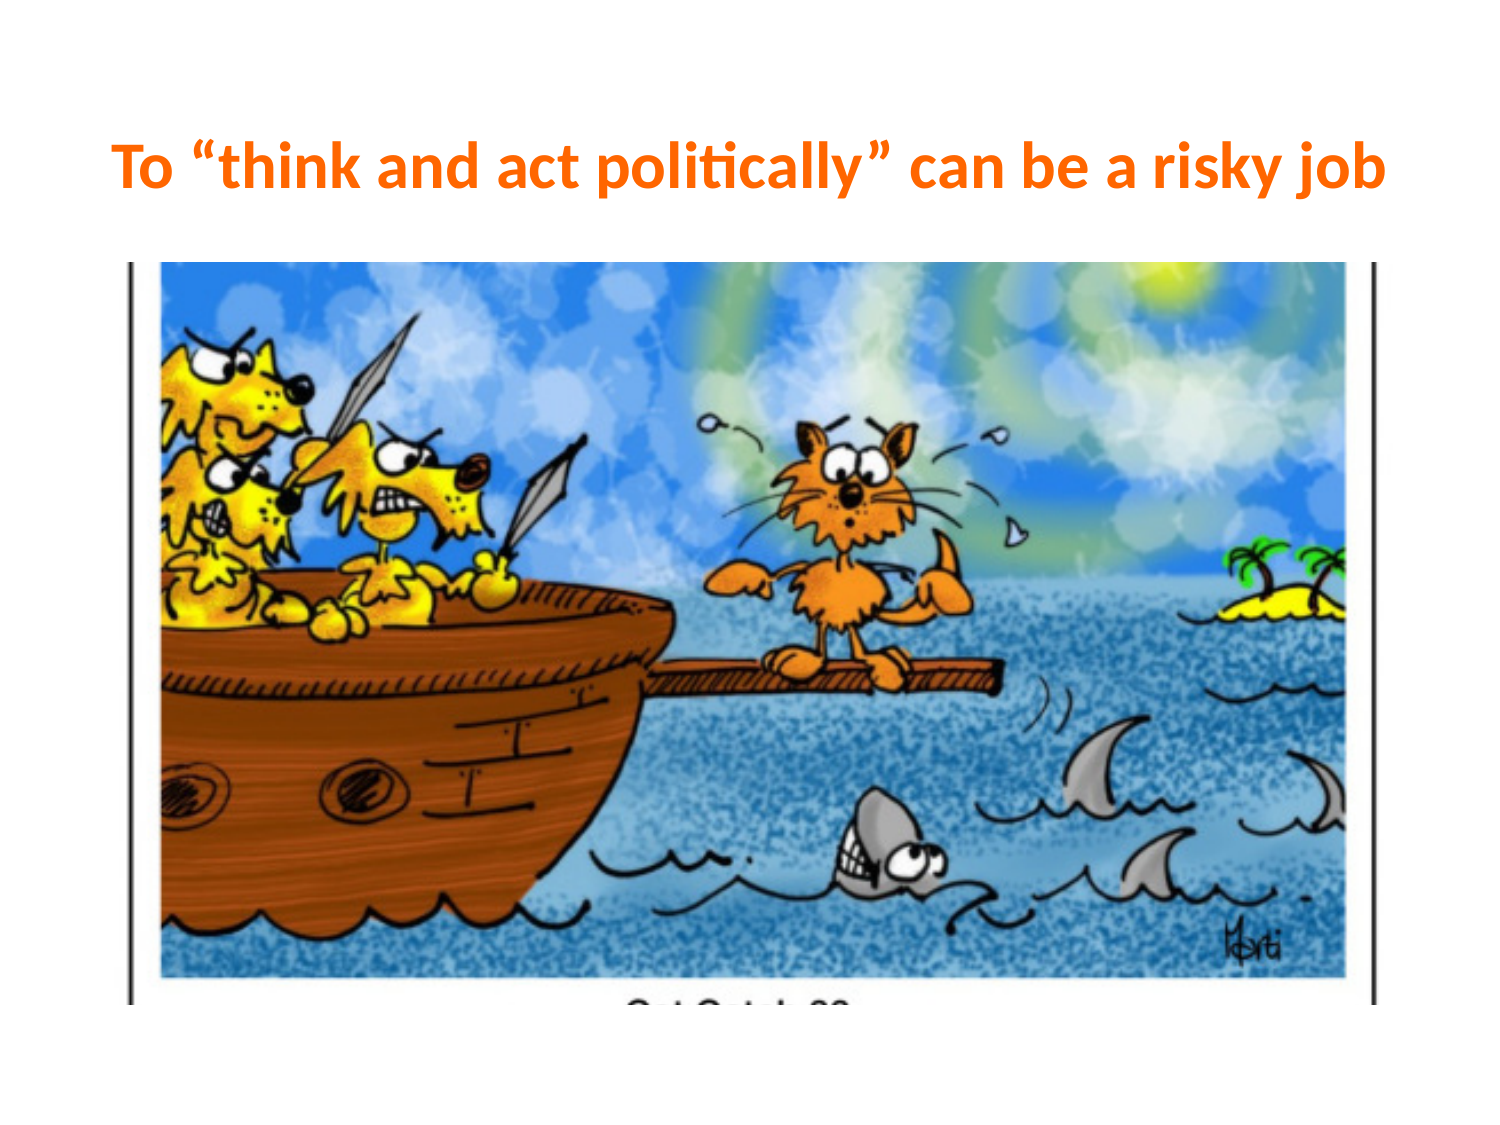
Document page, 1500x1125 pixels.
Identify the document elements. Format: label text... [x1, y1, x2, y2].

title To “think and act politically” can be a risky job [75, 115, 1425, 208]
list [74, 262, 1426, 1006]
